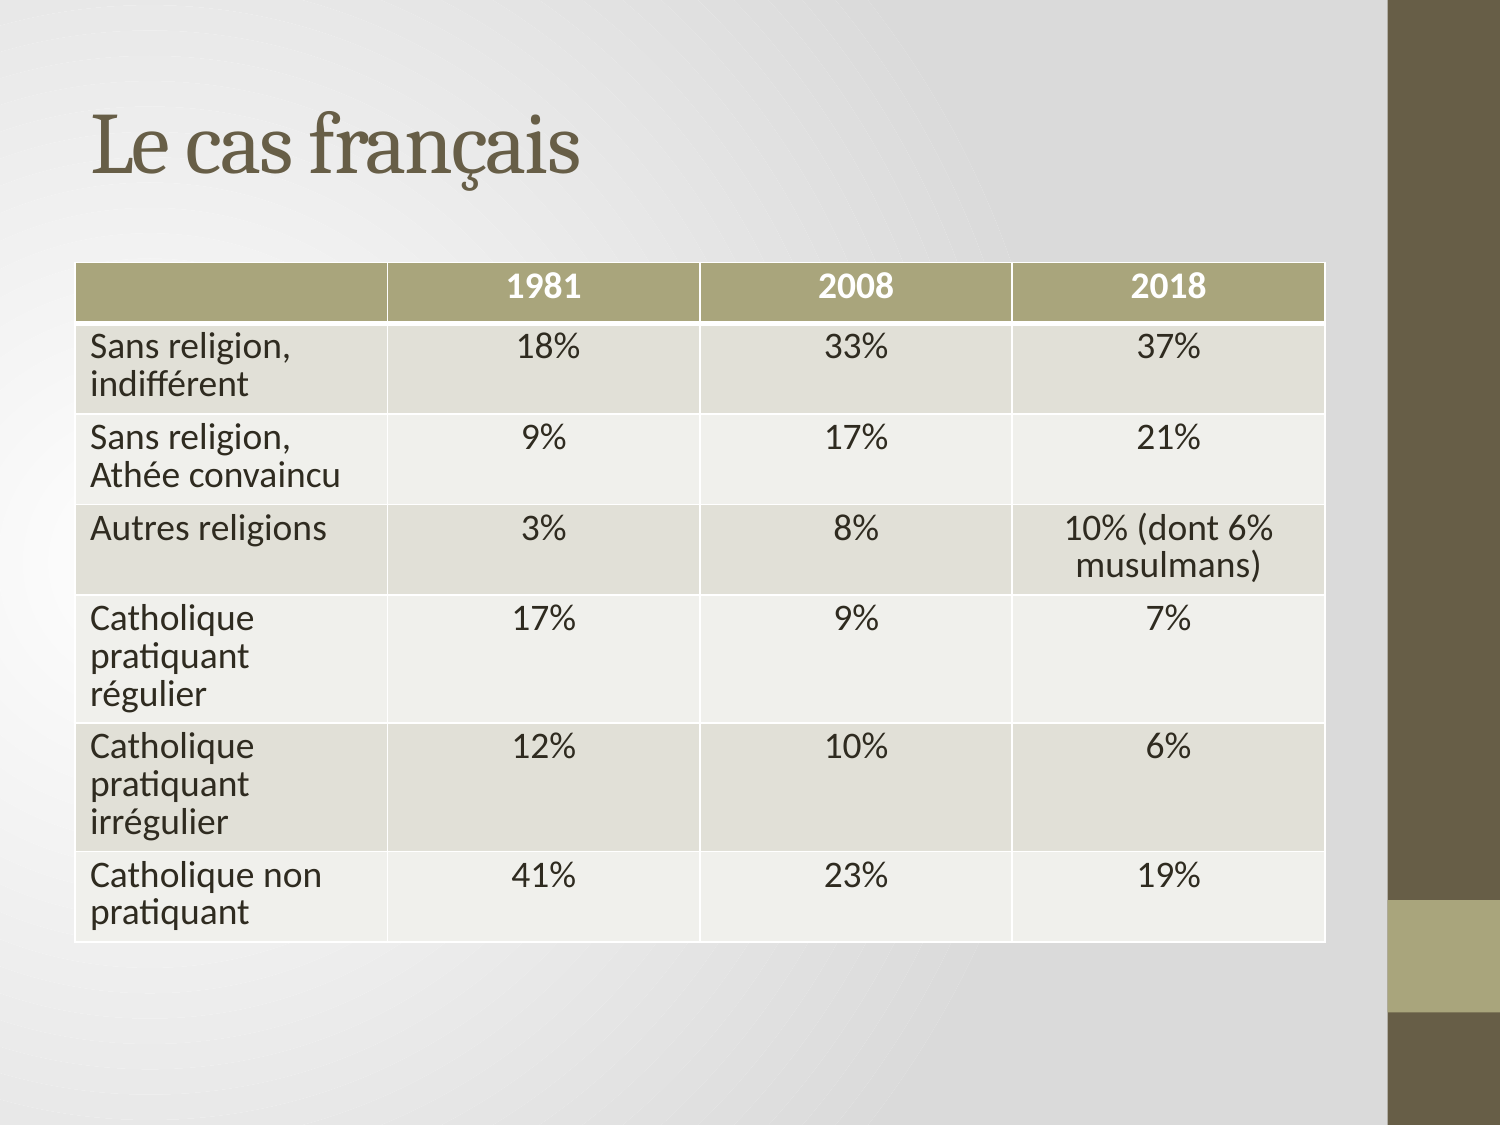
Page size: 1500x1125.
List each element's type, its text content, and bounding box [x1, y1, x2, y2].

table_cell 18% [388, 326, 699, 413]
table_cell 21% [1013, 415, 1324, 504]
table_header 1981 [388, 263, 699, 321]
table_cell Catholique pratiquant régulier [76, 596, 387, 722]
table_cell 33% [701, 326, 1011, 413]
table_cell Autres religions [76, 505, 387, 594]
table_cell 23% [701, 852, 1011, 941]
table_cell 17% [701, 415, 1011, 504]
table_cell 37% [1013, 326, 1324, 413]
table_cell 9% [701, 596, 1011, 722]
table_cell 19% [1013, 852, 1324, 941]
table_cell Sans religion, Athée convaincu [76, 415, 387, 504]
table_cell 12% [388, 724, 699, 851]
table_cell 10% [701, 724, 1011, 851]
table_cell 17% [388, 596, 699, 722]
table_cell 3% [388, 505, 699, 594]
table_cell 7% [1013, 596, 1324, 722]
table_cell Catholique pratiquant irrégulier [76, 724, 387, 851]
table_cell 41% [388, 852, 699, 941]
table_cell 8% [701, 505, 1011, 594]
table_cell Sans religion, indifférent [76, 326, 387, 413]
table_cell 6% [1013, 724, 1324, 851]
table_cell Catholique non pratiquant [76, 852, 387, 941]
table_cell 9% [388, 415, 699, 504]
table_cell 10% (dont 6% musulmans) [1013, 505, 1324, 594]
table_header 2018 [1013, 263, 1324, 321]
table_header [76, 263, 387, 321]
table_header 2008 [701, 263, 1011, 321]
title Le cas français [75, 45, 1325, 233]
